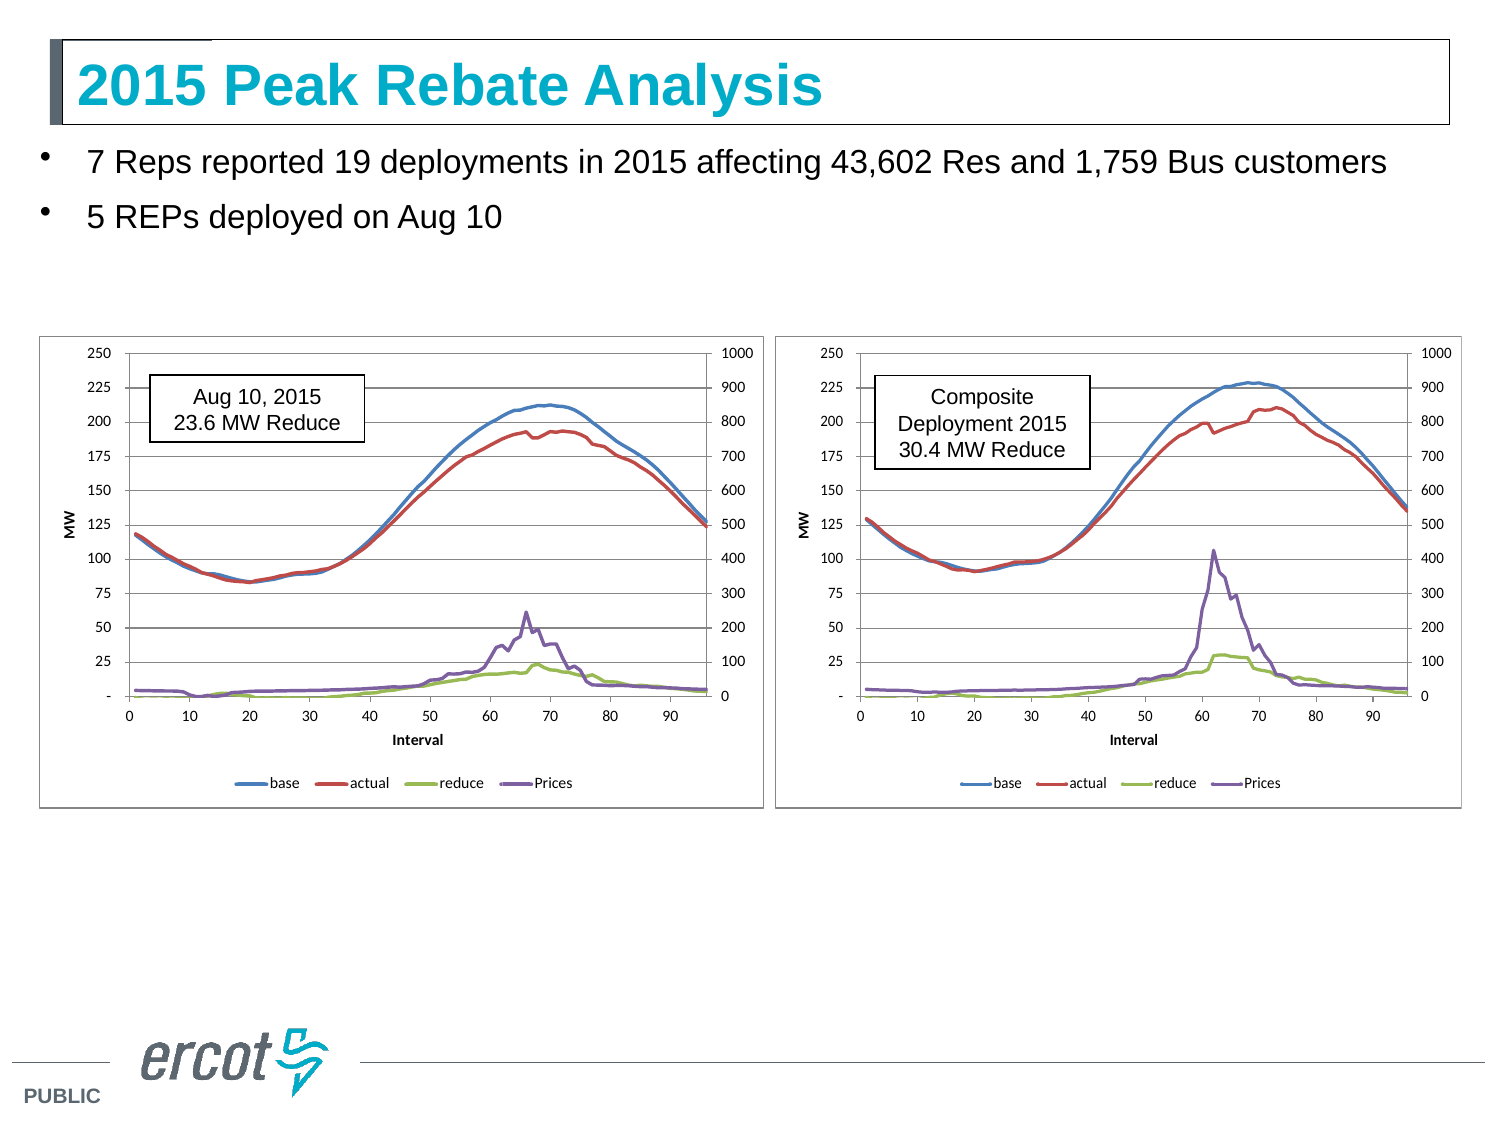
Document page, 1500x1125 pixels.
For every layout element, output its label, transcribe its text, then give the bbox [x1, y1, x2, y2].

text_box 7 Reps reported 19 deployments in 2015 affecting 43,602 Res and 1,759 Bus customers 5 REPs deployed on Aug 10 [24, 133, 1425, 243]
picture [774, 335, 1462, 809]
picture [38, 335, 765, 809]
title 2015 Peak Rebate Analysis [62, 39, 1450, 125]
picture [137, 1024, 332, 1100]
